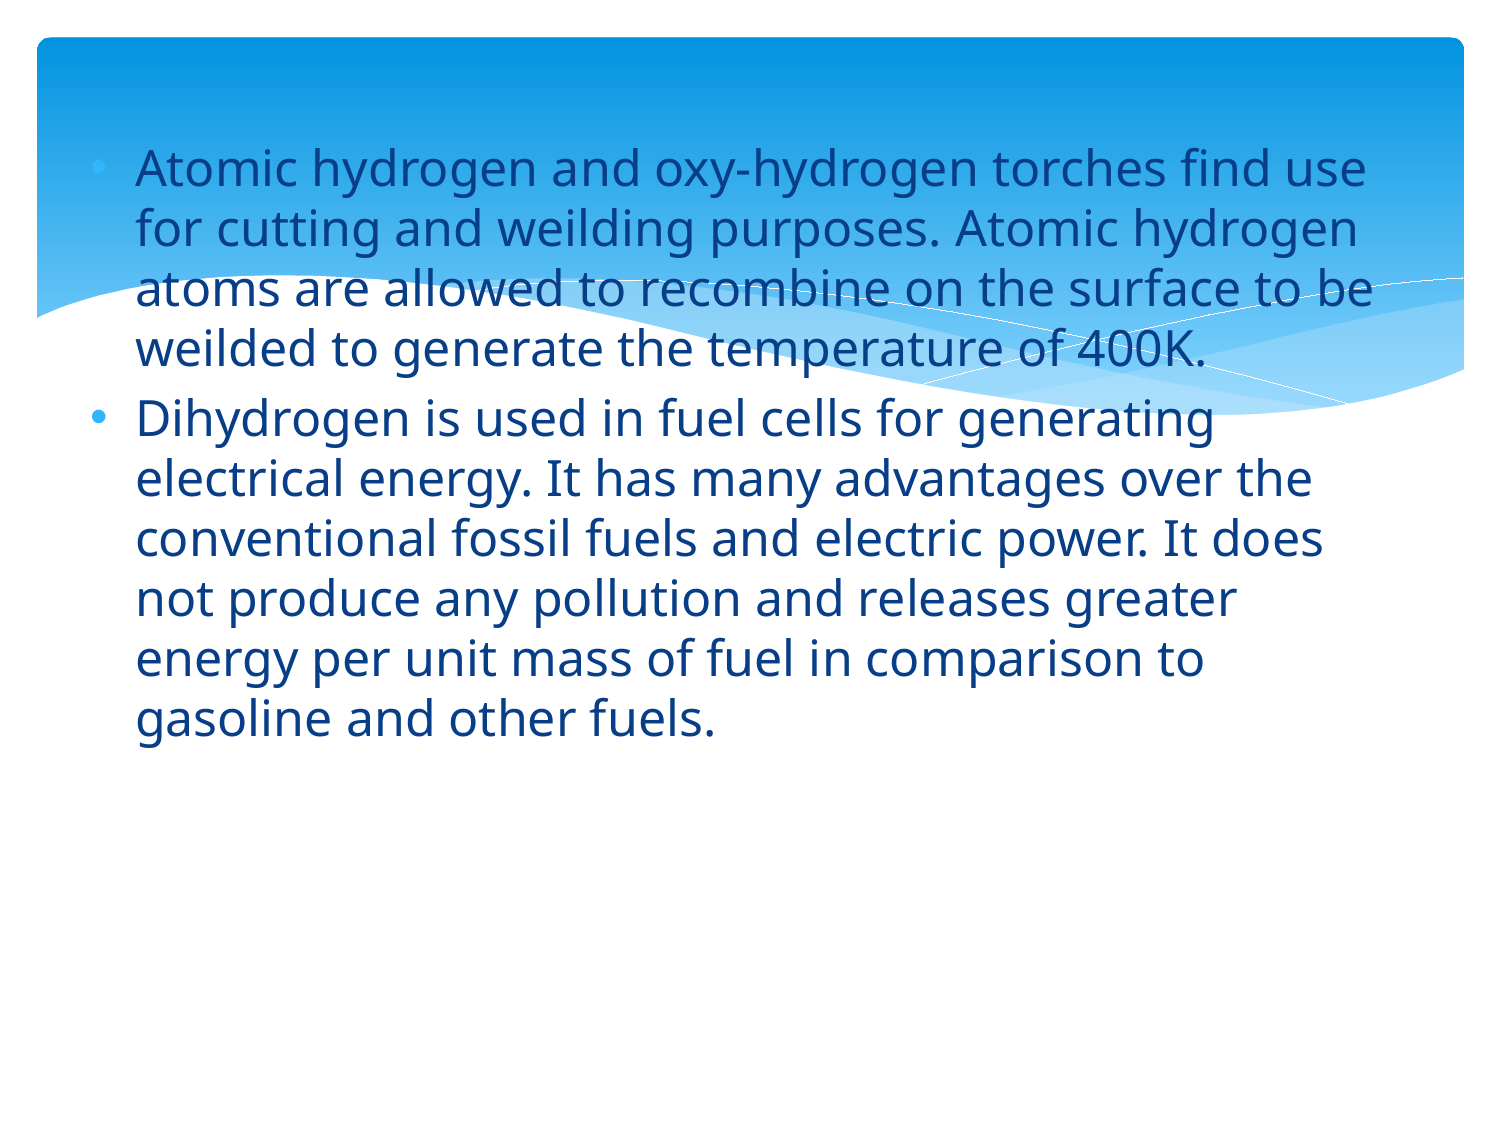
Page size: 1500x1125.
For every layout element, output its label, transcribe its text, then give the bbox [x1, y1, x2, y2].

list Atomic hydrogen and oxy-hydrogen torches find use for cutting and weilding purposes. Atomic hydrogen atoms are allowed to recombine on the surface to be weilded to generate the temperature of 400K. Dihydrogen is used in fuel cells for generating electrical energy. It has many advantages over the conventional fossil fuels and electric power. It does not produce any pollution and releases greater energy per unit mass of fuel in comparison to gasoline and other fuels. [75, 128, 1425, 1005]
